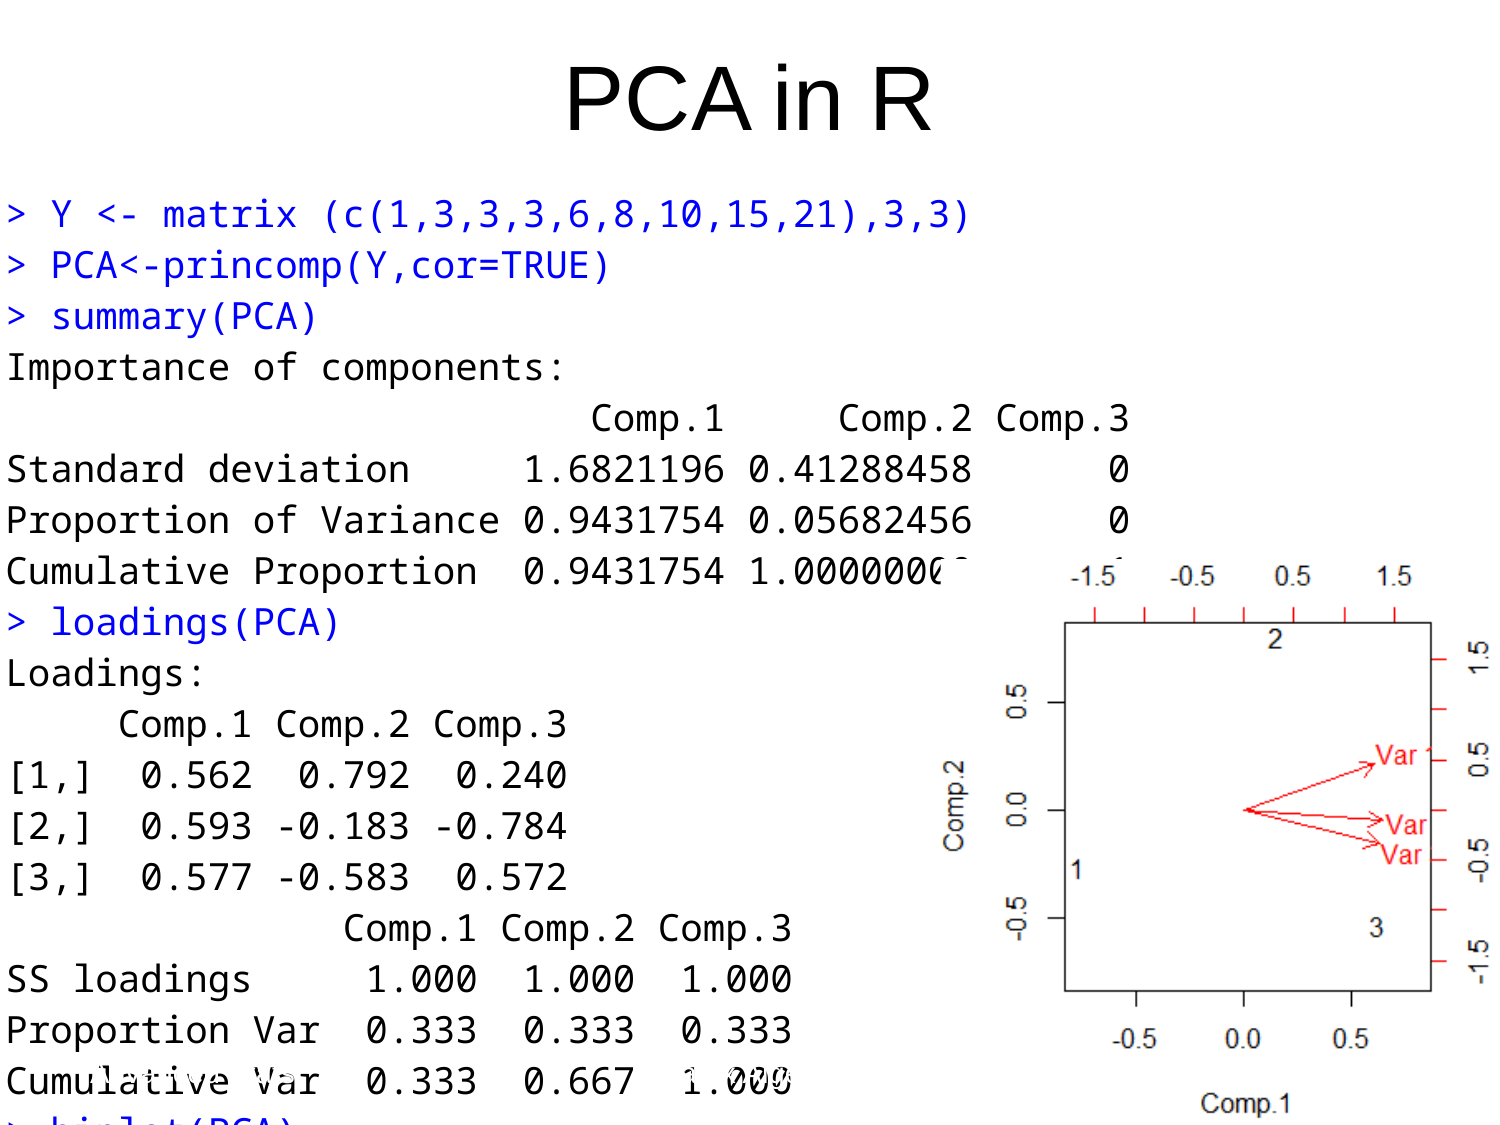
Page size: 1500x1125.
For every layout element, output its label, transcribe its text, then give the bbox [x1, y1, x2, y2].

title PCA in R [75, 0, 1425, 187]
slide_number Advanced Stats [75, 1046, 425, 1125]
picture [940, 559, 1499, 1125]
table_header > Y <- matrix (c(1,3,3,3,6,8,10,15,21),3,3) > PCA<-princomp(Y,cor=TRUE) > summary(PCA) Importance of components: Comp.1 Comp.2 Comp.3 Standard deviation 1.6821196 0.41288458 0 Proportion of Variance 0.9431754 0.05682456 0 Cumulative Proportion 0.9431754 1.00000000 1 > loadings(PCA) Loadings: Comp.1 Comp.2 Comp.3 [1,] 0.562 0.792 0.240 [2,] 0.593 -0.183 -0.784 [3,] 0.577 -0.583 0.572 Comp.1 Comp.2 Comp.3 SS loadings 1.000 1.000 1.000 Proportion Var 0.333 0.333 0.333 Cumulative Var 0.333 0.667 1.000 > biplot(PCA) [0, 187, 1490, 1125]
footer Matrix Algebra [512, 1046, 940, 1125]
